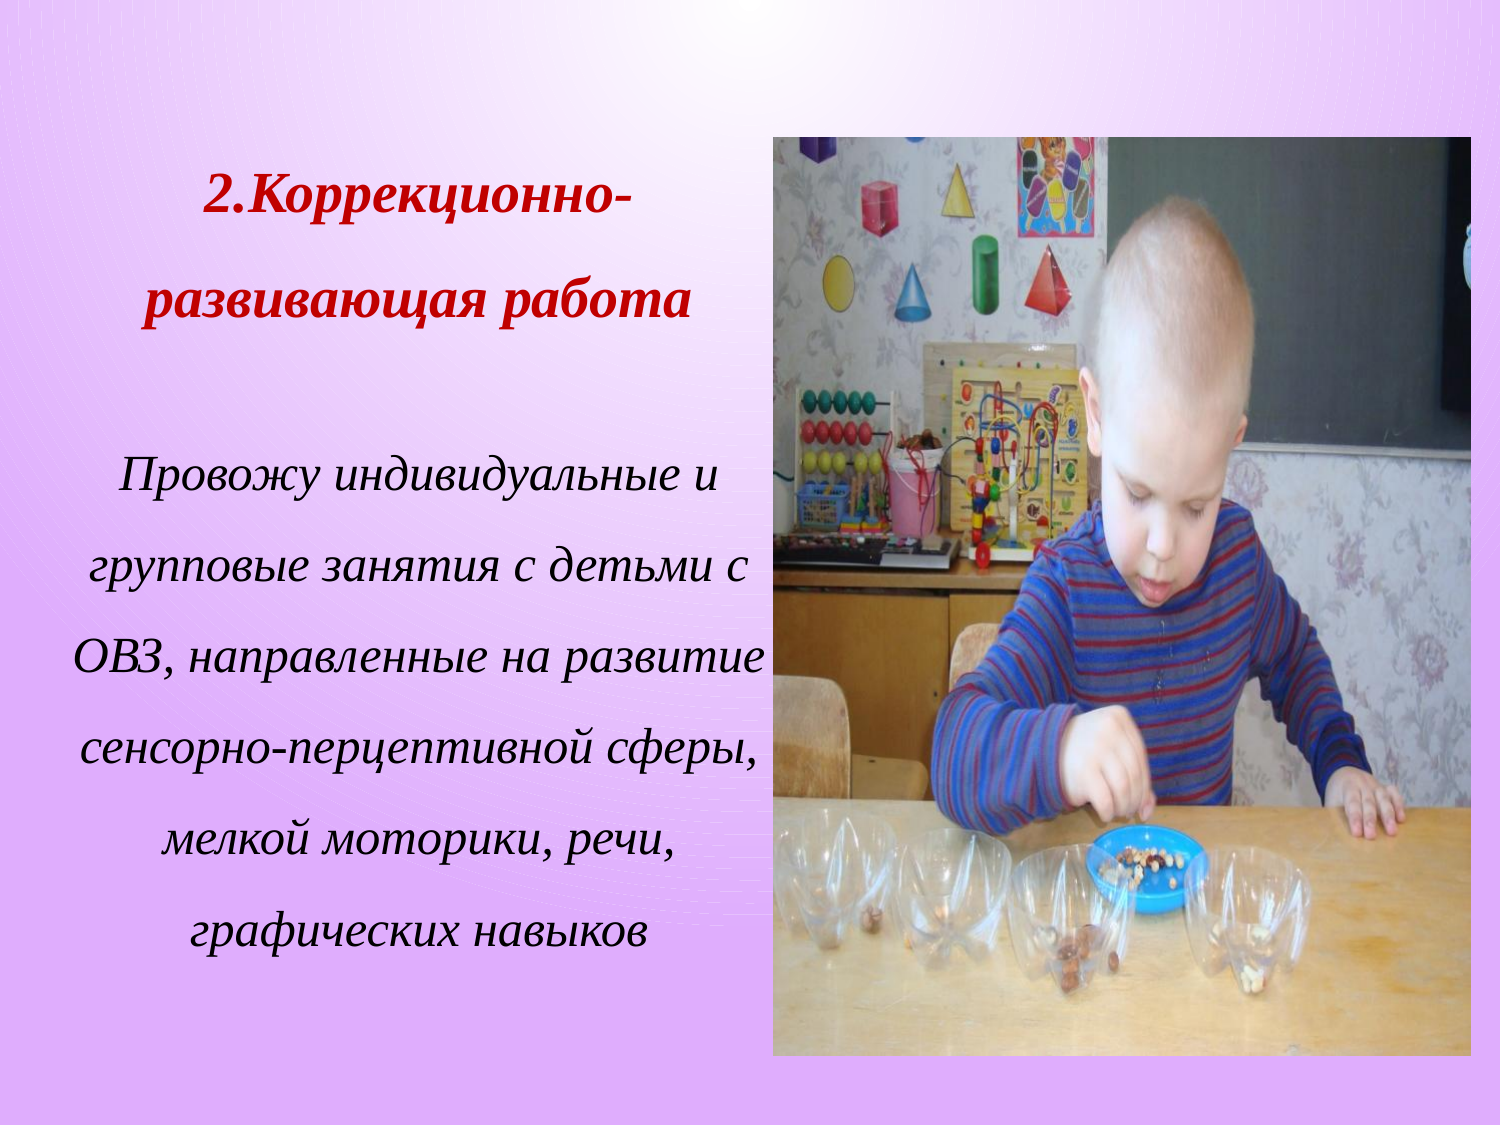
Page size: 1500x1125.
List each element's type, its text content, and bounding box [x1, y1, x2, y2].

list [773, 136, 1471, 1056]
title 2.Коррекционно-развивающая работа Провожу индивидуальные и групповые занятия с детьми с ОВЗ, направленные на развитие сенсорно-перцептивной сферы, мелкой моторики, речи, графических навыков [53, 101, 786, 1035]
